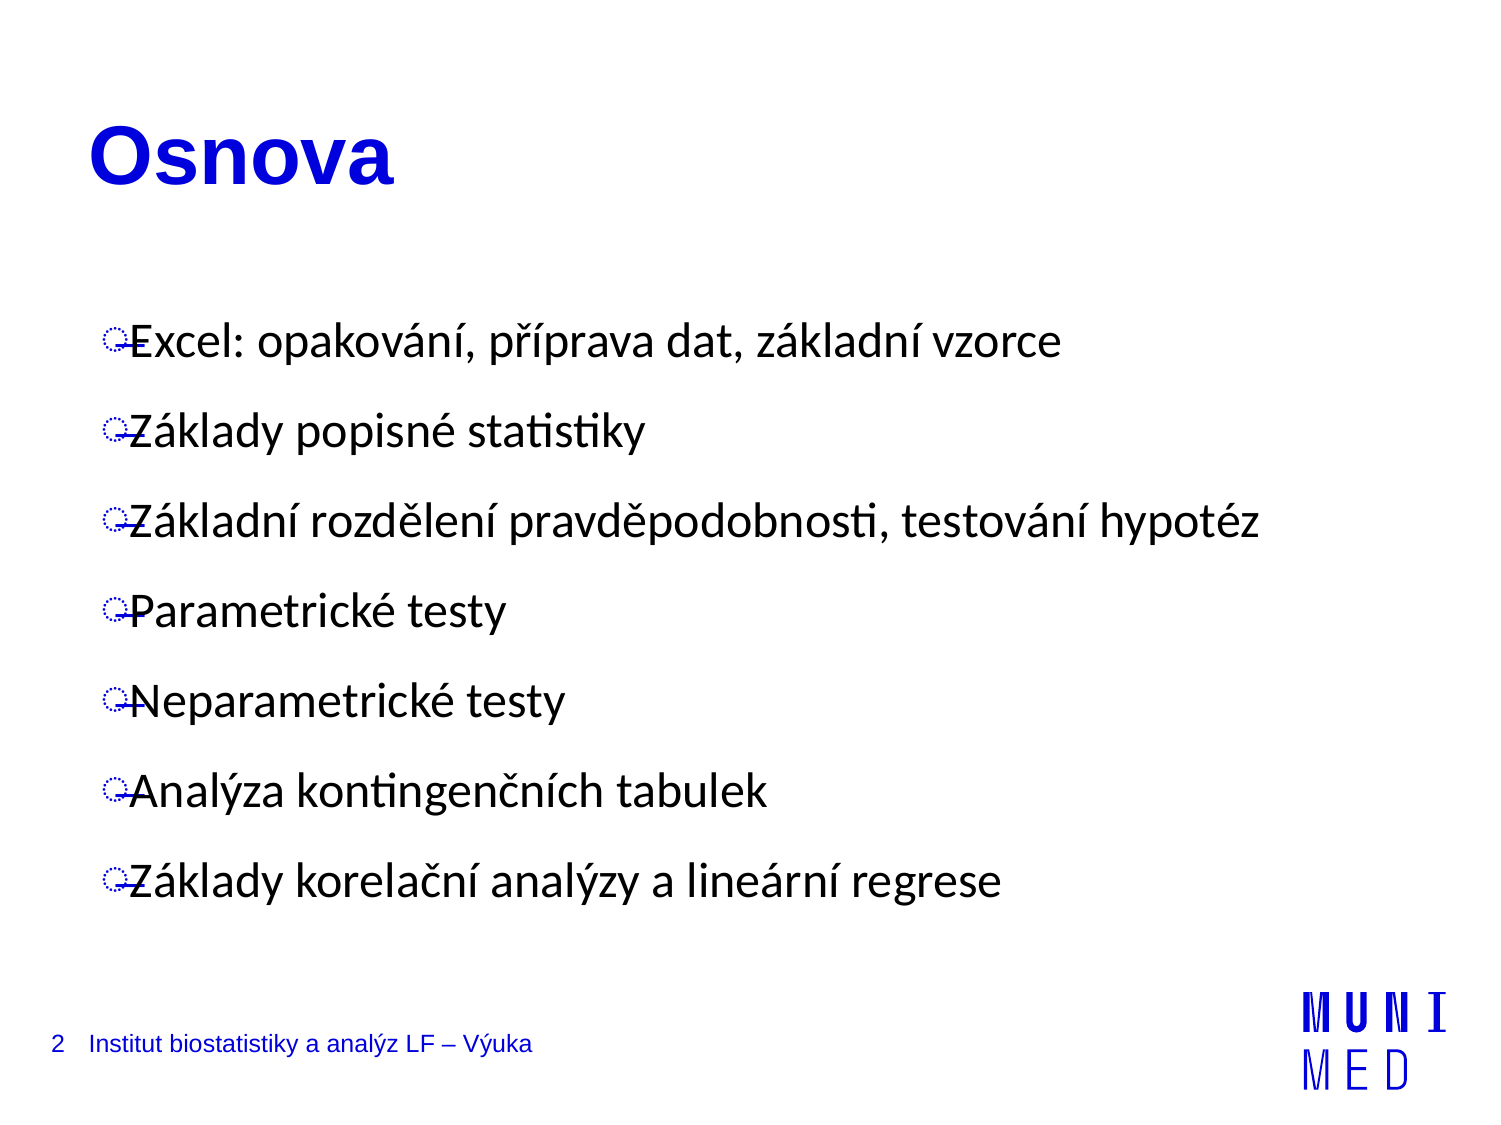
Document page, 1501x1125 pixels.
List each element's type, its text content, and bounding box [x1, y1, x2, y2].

title Osnova [88, 118, 1412, 193]
footer Institut biostatistiky a analýz LF – Výuka [88, 1021, 1064, 1063]
slide_number 2 [50, 1021, 82, 1063]
list Excel: opakování, příprava dat, základní vzorce Základy popisné statistiky Základní rozdělení pravděpodobnosti, testování hypotéz Parametrické testy Neparametrické testy Analýza kontingenčních tabulek Základy korelační analýzy a lineární regrese [88, 277, 1412, 957]
